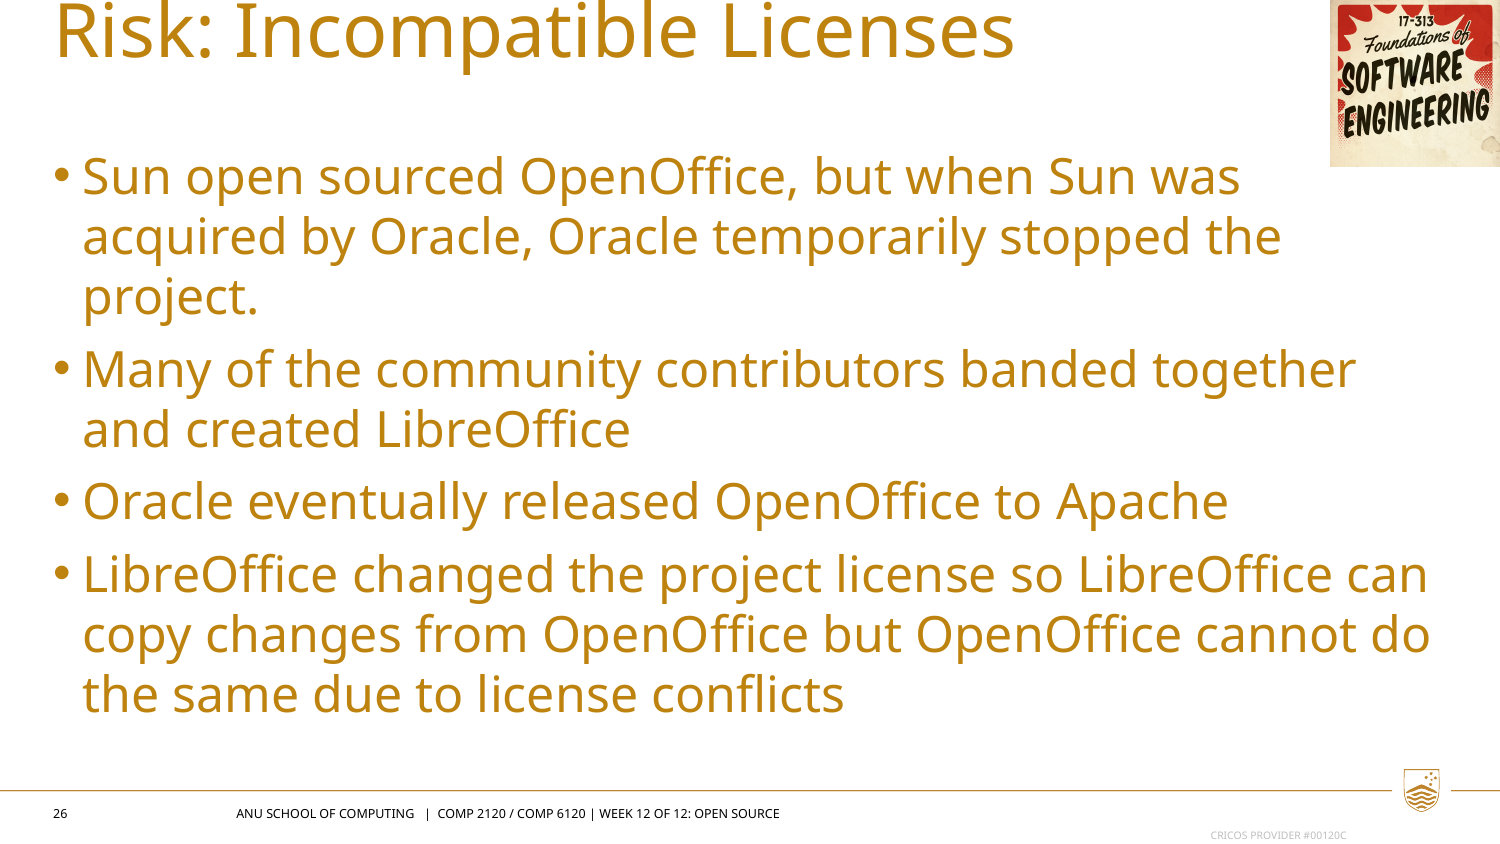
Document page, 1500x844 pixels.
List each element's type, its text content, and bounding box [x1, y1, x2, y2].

list Risk: Incompatible Licenses [53, 0, 1330, 145]
footer ANU SCHOOL OF COMPUTING | COMP 2120 / COMP 6120 | WEEK 12 OF 12: Open Source [236, 806, 1122, 824]
picture [0, 769, 1500, 812]
slide_number 26 [53, 806, 113, 824]
picture [1330, 0, 1500, 167]
list Sun open sourced OpenOffice, but when Sun was acquired by Oracle, Oracle temporarily stopped the project. Many of the community contributors banded together and created LibreOffice Oracle eventually released OpenOffice to Apache LibreOffice changed the project license so LibreOffice can copy changes from OpenOffice but OpenOffice cannot do the same due to license conflicts [53, 145, 1441, 765]
